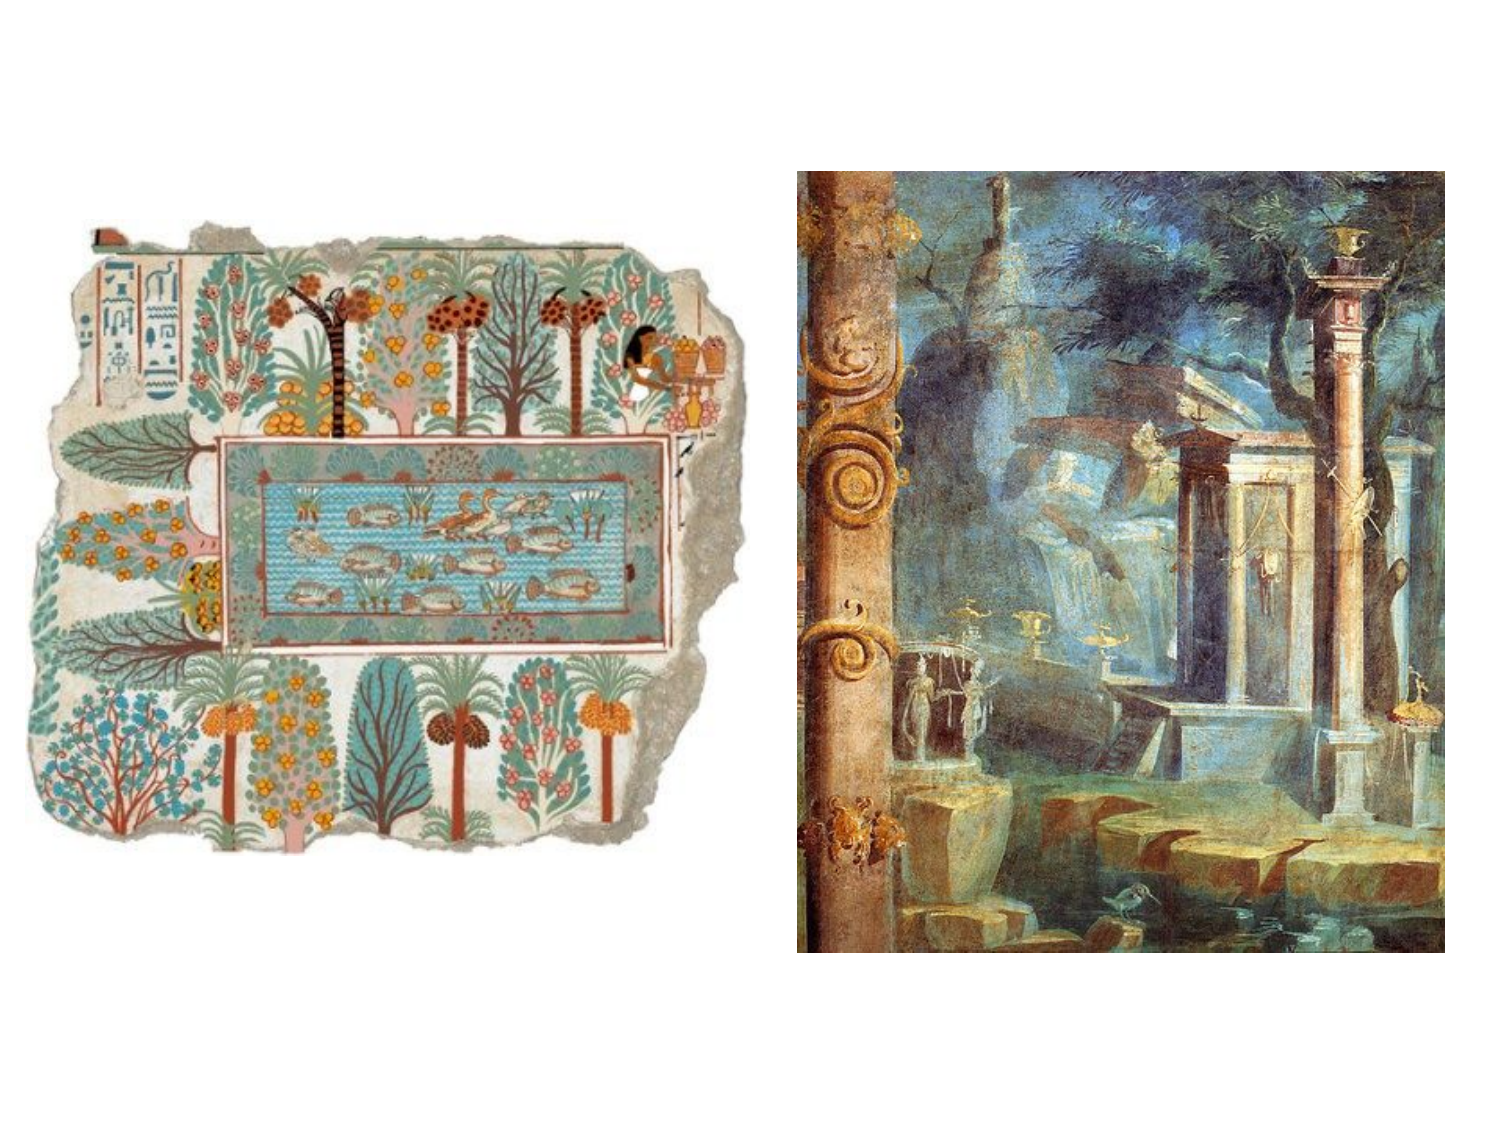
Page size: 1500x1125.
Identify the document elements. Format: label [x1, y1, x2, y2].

picture [796, 171, 1445, 954]
picture [24, 219, 751, 856]
